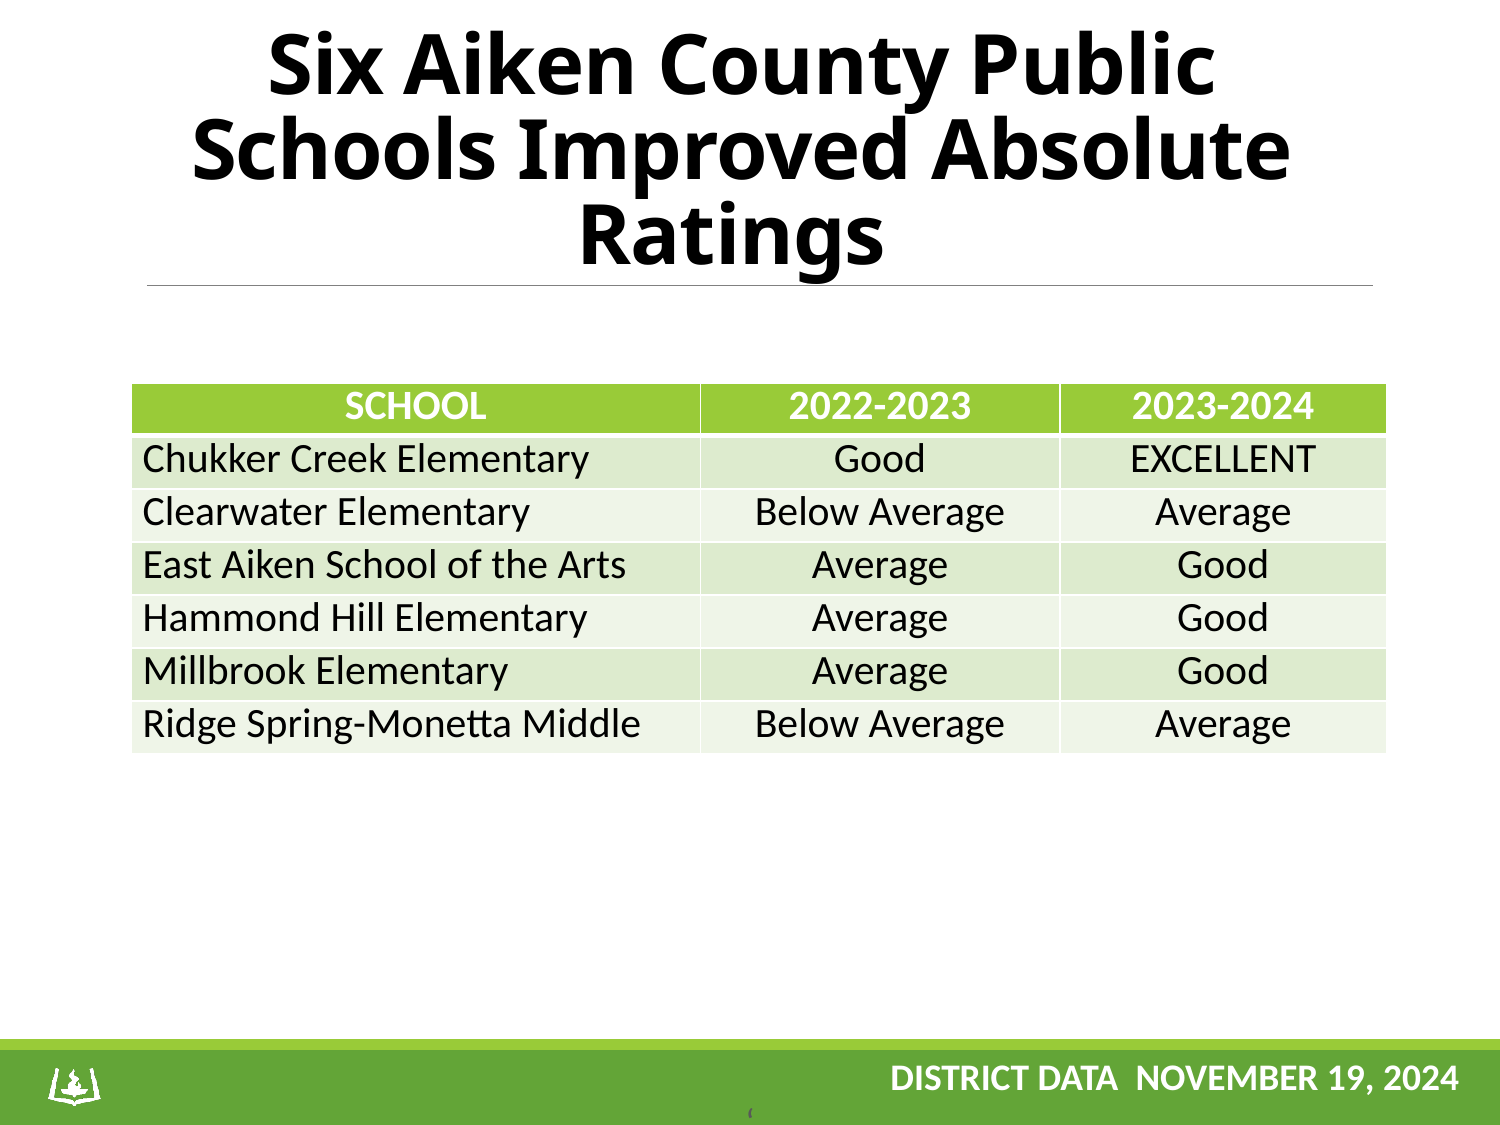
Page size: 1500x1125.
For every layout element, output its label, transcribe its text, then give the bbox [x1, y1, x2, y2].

table_cell Average [701, 596, 1059, 647]
table_header SCHOOL [132, 384, 700, 433]
table_cell Hammond Hill Elementary [132, 596, 700, 647]
table_cell East Aiken School of the Arts [132, 543, 700, 594]
picture [44, 1065, 105, 1110]
table_cell Clearwater Elementary [132, 490, 700, 541]
table_header 2022-2023 [701, 384, 1059, 433]
table_cell Average [1061, 490, 1386, 541]
table_cell Good [701, 438, 1059, 488]
title Six Aiken County Public Schools Improved Absolute Ratings [97, 154, 1387, 289]
list [56, 389, 1072, 906]
table_cell Average [701, 649, 1059, 700]
table_cell Average [701, 543, 1059, 594]
table_cell Chukker Creek Elementary [132, 438, 700, 488]
table_cell Average [1061, 702, 1386, 753]
table_cell Below Average [701, 702, 1059, 753]
table_cell Good [1061, 596, 1386, 647]
table_cell Good [1061, 649, 1386, 700]
table_cell Good [1061, 543, 1386, 594]
text_box DISTRICT DATA NOVEMBER 19, 2024 ‘ [0, 1045, 1500, 1125]
table_cell EXCELLENT [1061, 438, 1386, 488]
table_header 2023-2024 [1061, 384, 1386, 433]
table_cell Ridge Spring-Monetta Middle [132, 702, 700, 753]
table_cell Millbrook Elementary [132, 649, 700, 700]
table_cell Below Average [701, 490, 1059, 541]
